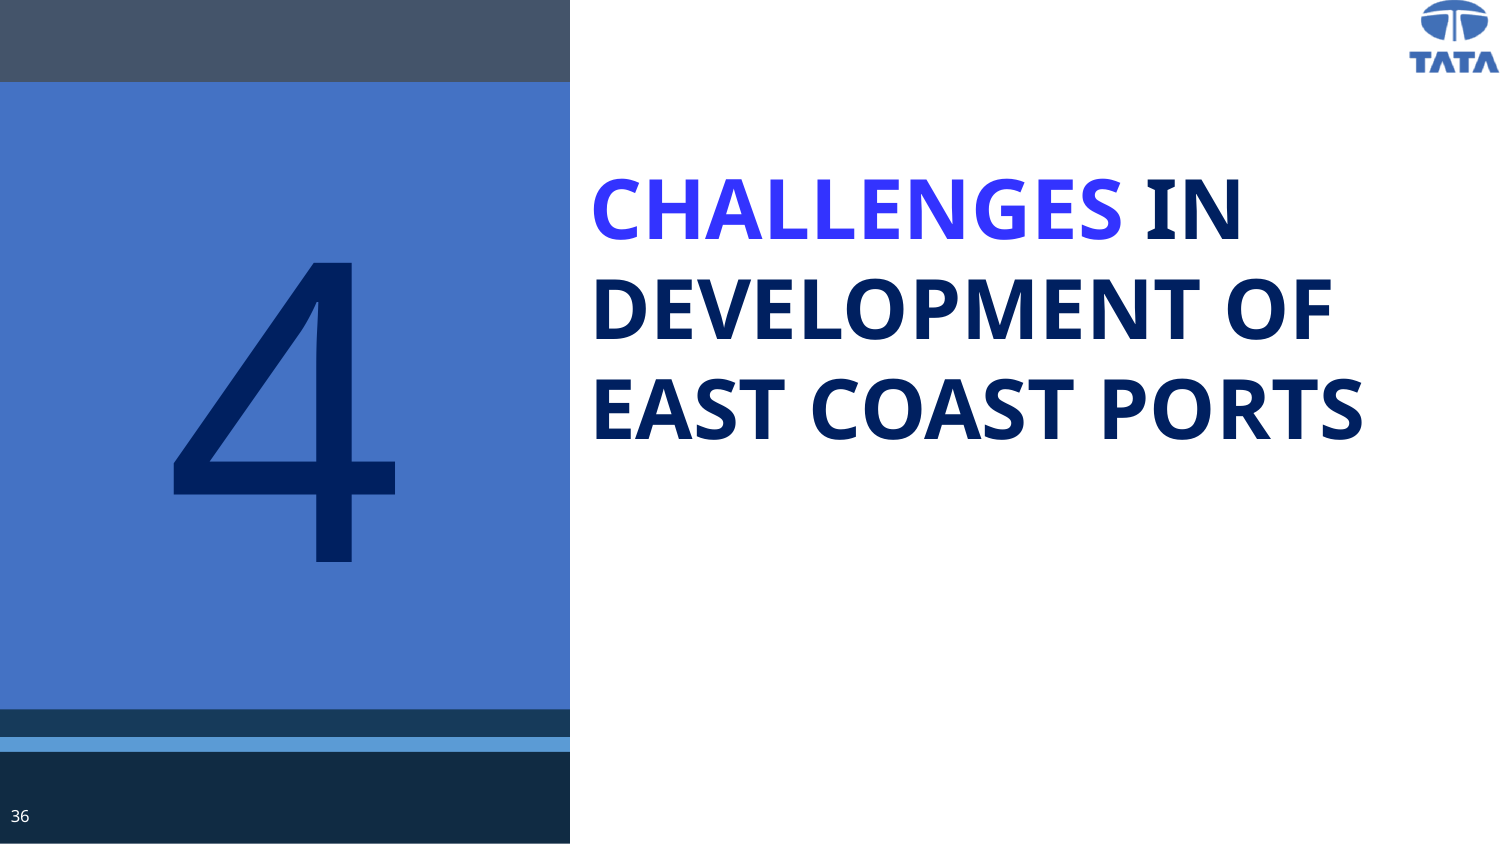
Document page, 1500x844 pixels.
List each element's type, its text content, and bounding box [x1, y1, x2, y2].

text_box 4 [0, 82, 570, 709]
title CHALLENGES IN DEVELOPMENT OF EAST COAST PORTS [574, 281, 1500, 472]
slide_number 36 [0, 790, 49, 844]
picture [1409, 0, 1500, 73]
